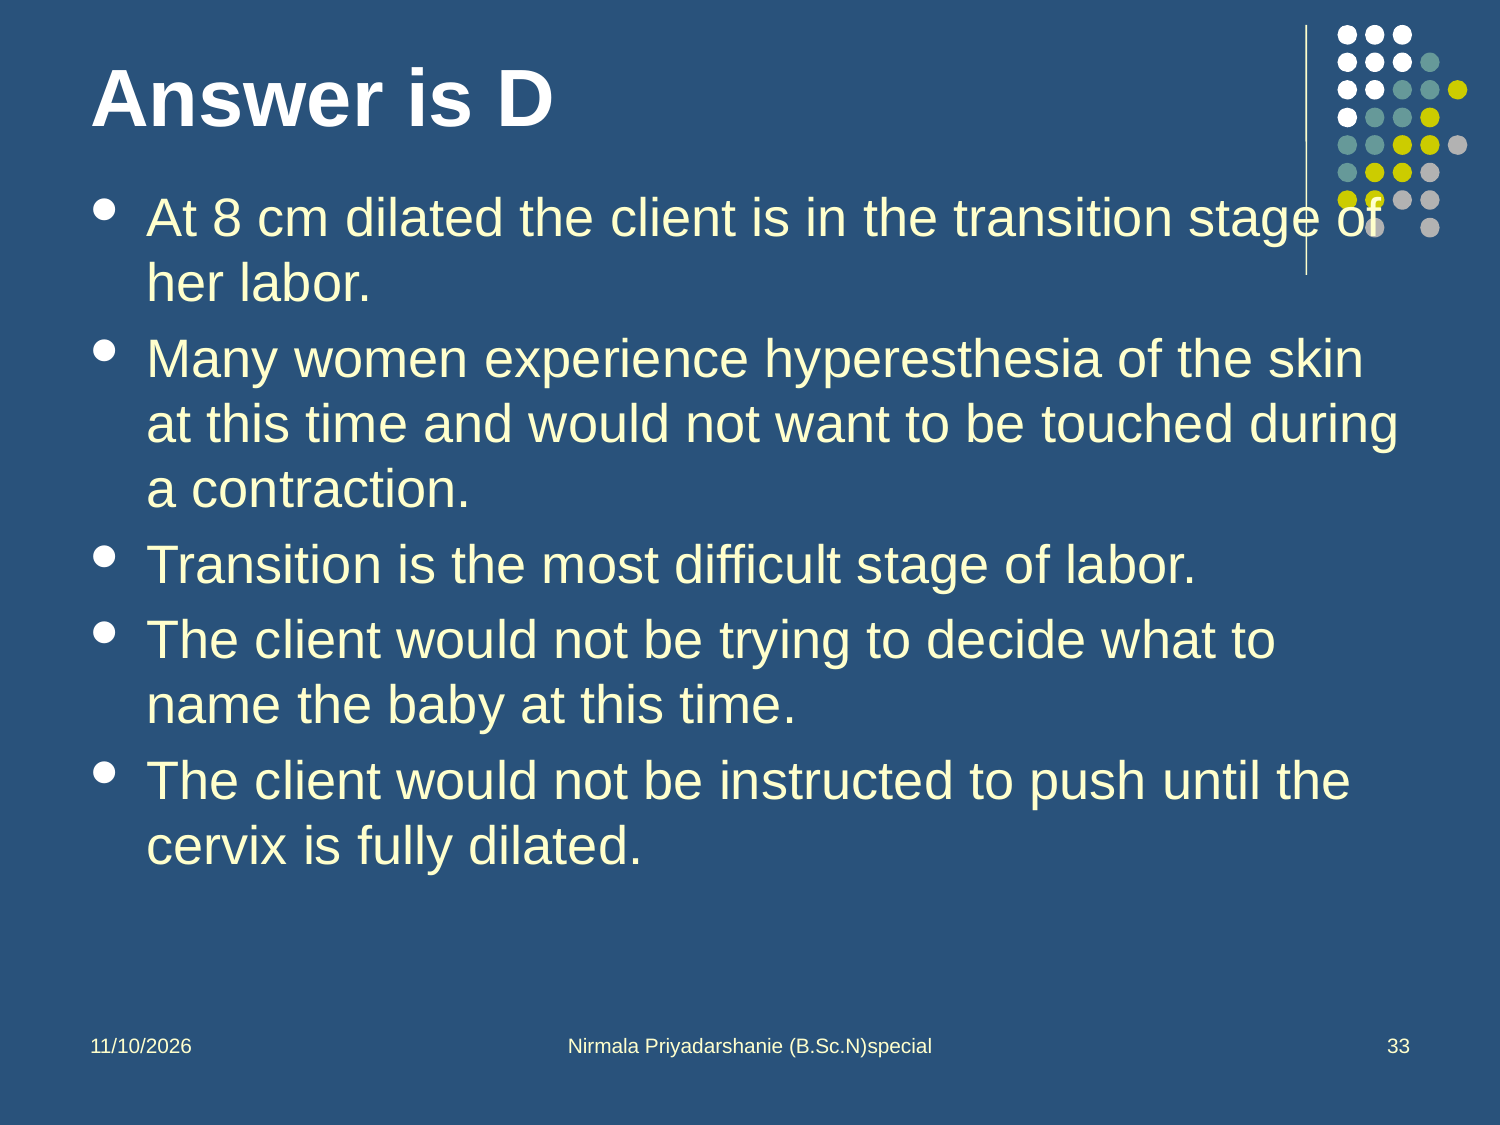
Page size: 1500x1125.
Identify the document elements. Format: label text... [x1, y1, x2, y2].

footer Nirmala Priyadarshanie (B.Sc.N)special [512, 1024, 988, 1101]
slide_number 33 [1074, 1024, 1426, 1101]
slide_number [74, 1024, 426, 1101]
title Answer is D [74, 19, 1313, 151]
list At 8 cm dilated the client is in the transition stage of her labor. Many women experience hyperesthesia of the skin at this time and would not want to be touched during a contraction. Transition is the most difficult stage of labor. The client would not be trying to decide what to name the baby at this time. The client would not be instructed to push until the cervix is fully dilated. [74, 174, 1438, 1076]
